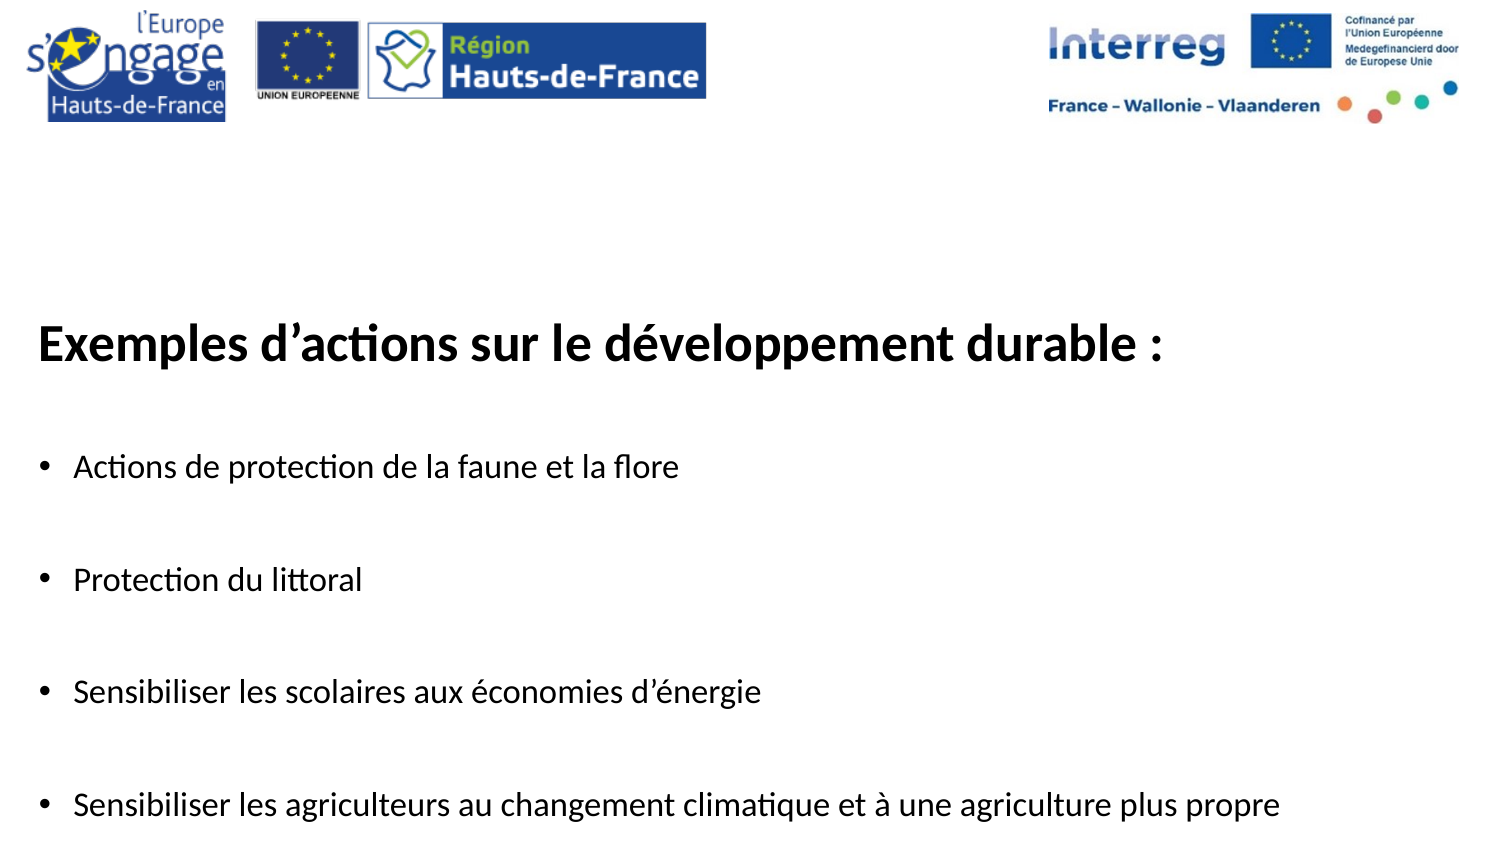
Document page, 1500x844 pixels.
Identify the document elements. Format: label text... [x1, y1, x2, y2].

picture [1049, 13, 1459, 124]
picture [23, 10, 710, 122]
list Exemples d’actions sur le développement durable : Actions de protection de la faune et la flore Protection du littoral Sensibiliser les scolaires aux économies d’énergie Sensibiliser les agriculteurs au changement climatique et à une agriculture plus propre [23, 224, 1459, 833]
